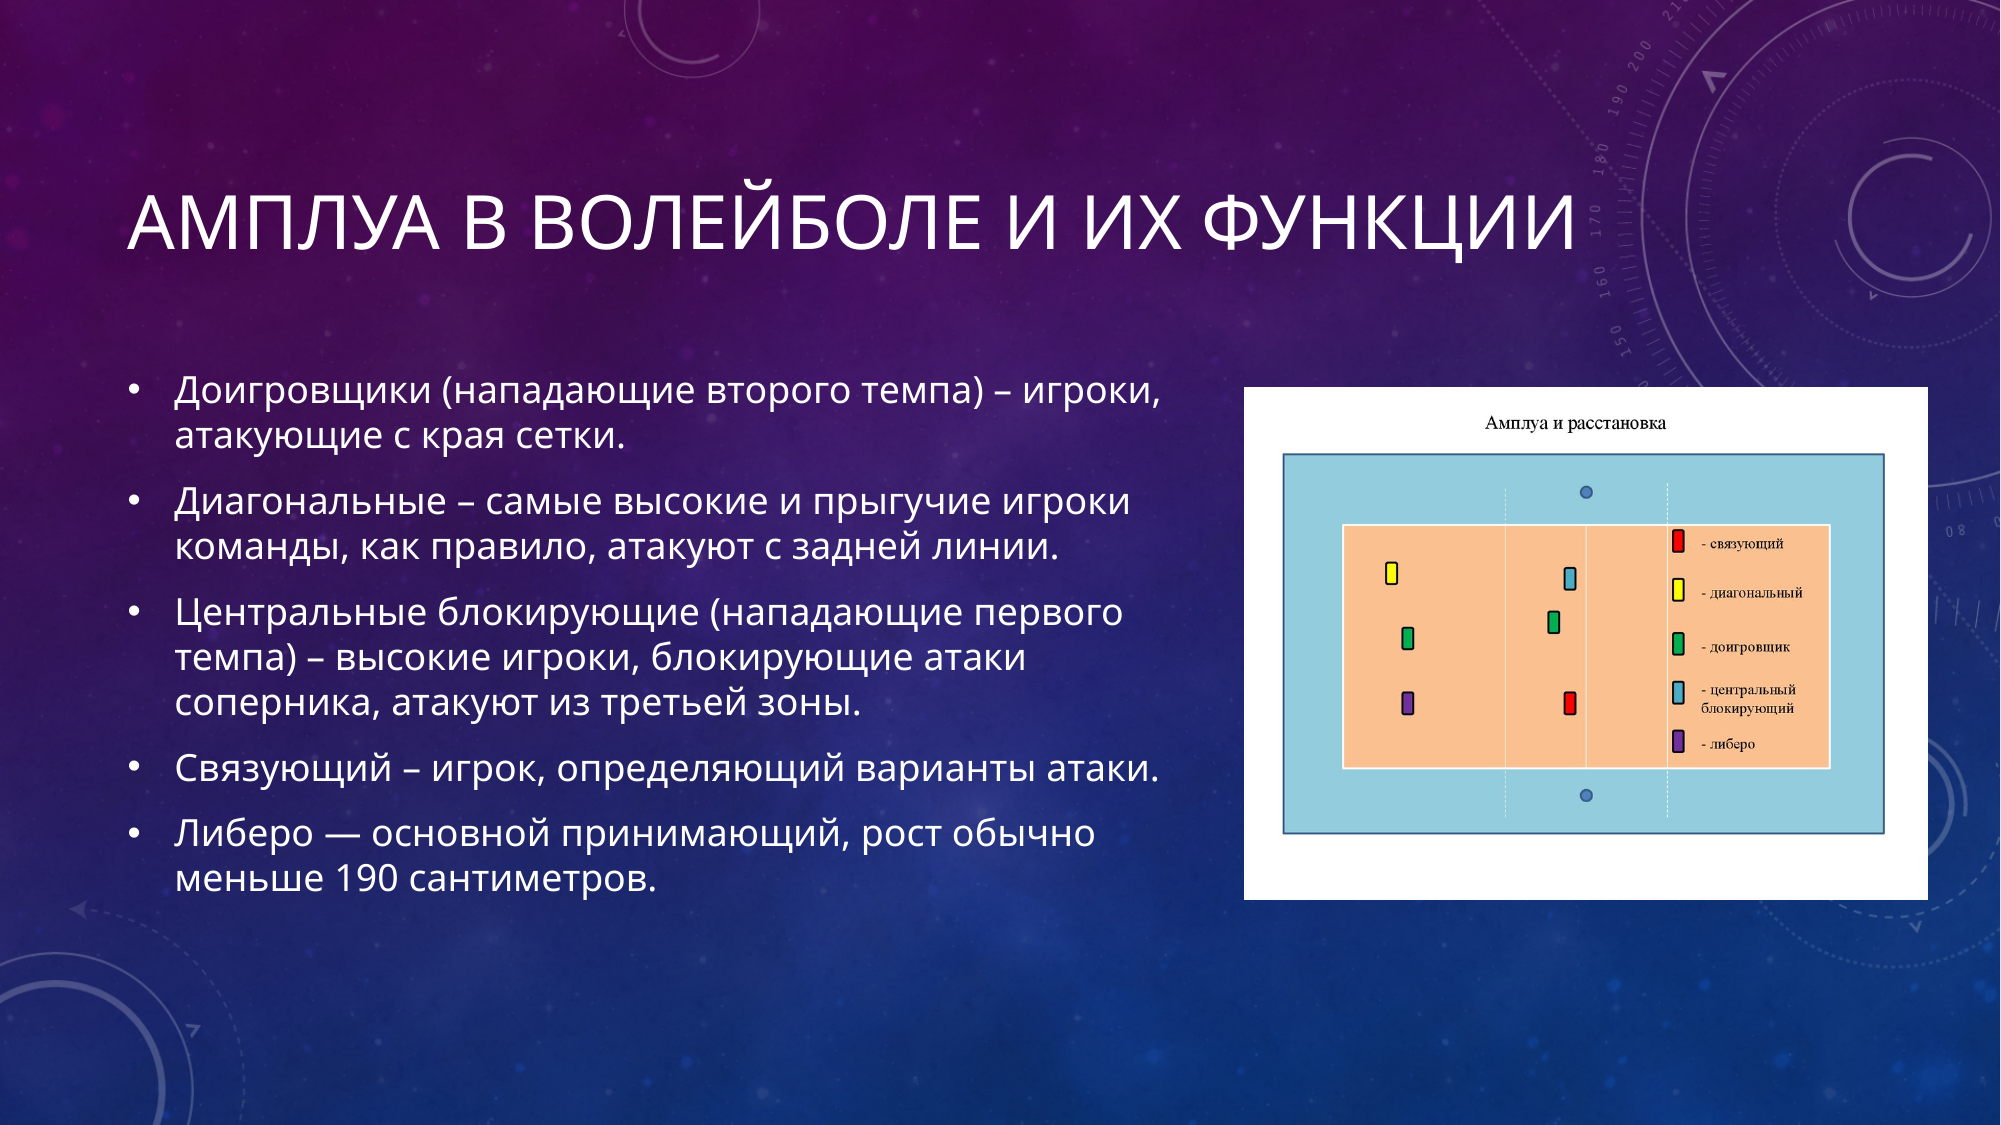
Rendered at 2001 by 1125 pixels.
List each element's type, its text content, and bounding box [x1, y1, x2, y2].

title Амплуа в волейболе и их функции [112, 99, 1775, 339]
picture [0, 0, 2001, 1125]
list Доигровщики (нападающие второго темпа) – игроки, атакующие с края сетки. Диагональные – самые высокие и прыгучие игроки команды, как правило, атакуют с задней линии. Центральные блокирующие (нападающие первого темпа) – высокие игроки, блокирующие атаки соперника, атакуют из третьей зоны. Связующий – игрок, определяющий варианты атаки. Либеро — основной принимающий, рост обычно меньше 190 сантиметров. [112, 351, 1245, 1025]
